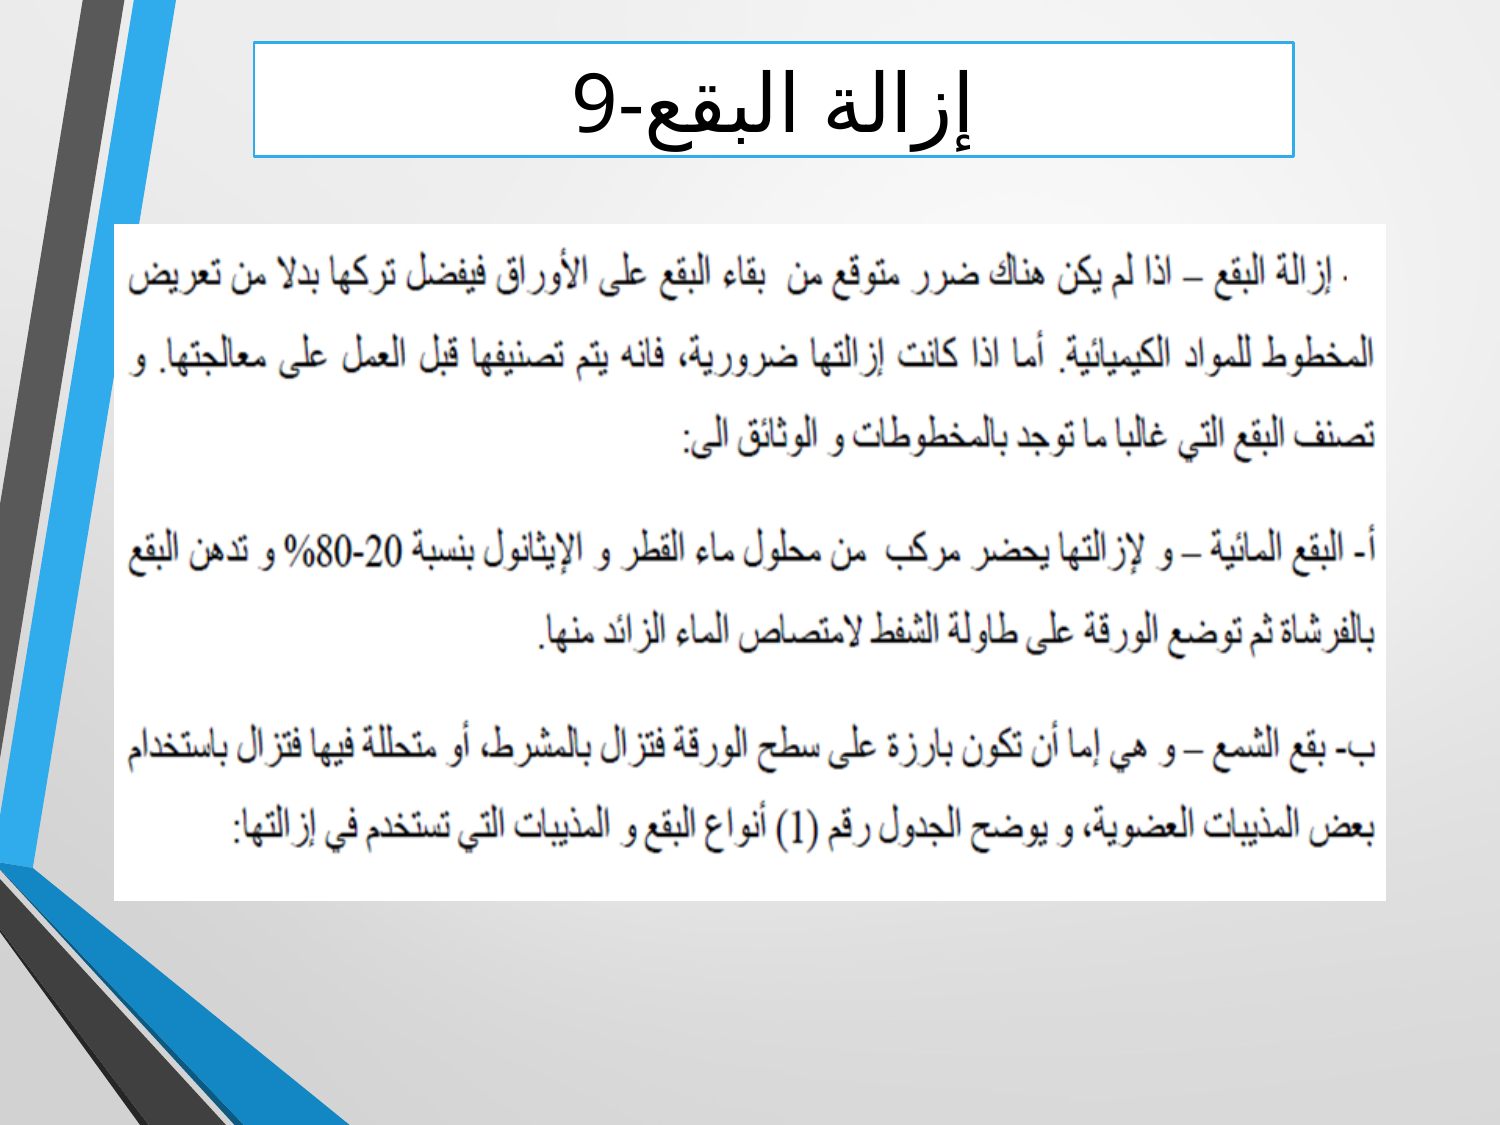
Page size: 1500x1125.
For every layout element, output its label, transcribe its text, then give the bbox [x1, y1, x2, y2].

title 9-إزالة البقع [253, 41, 1295, 158]
picture [114, 223, 1386, 901]
